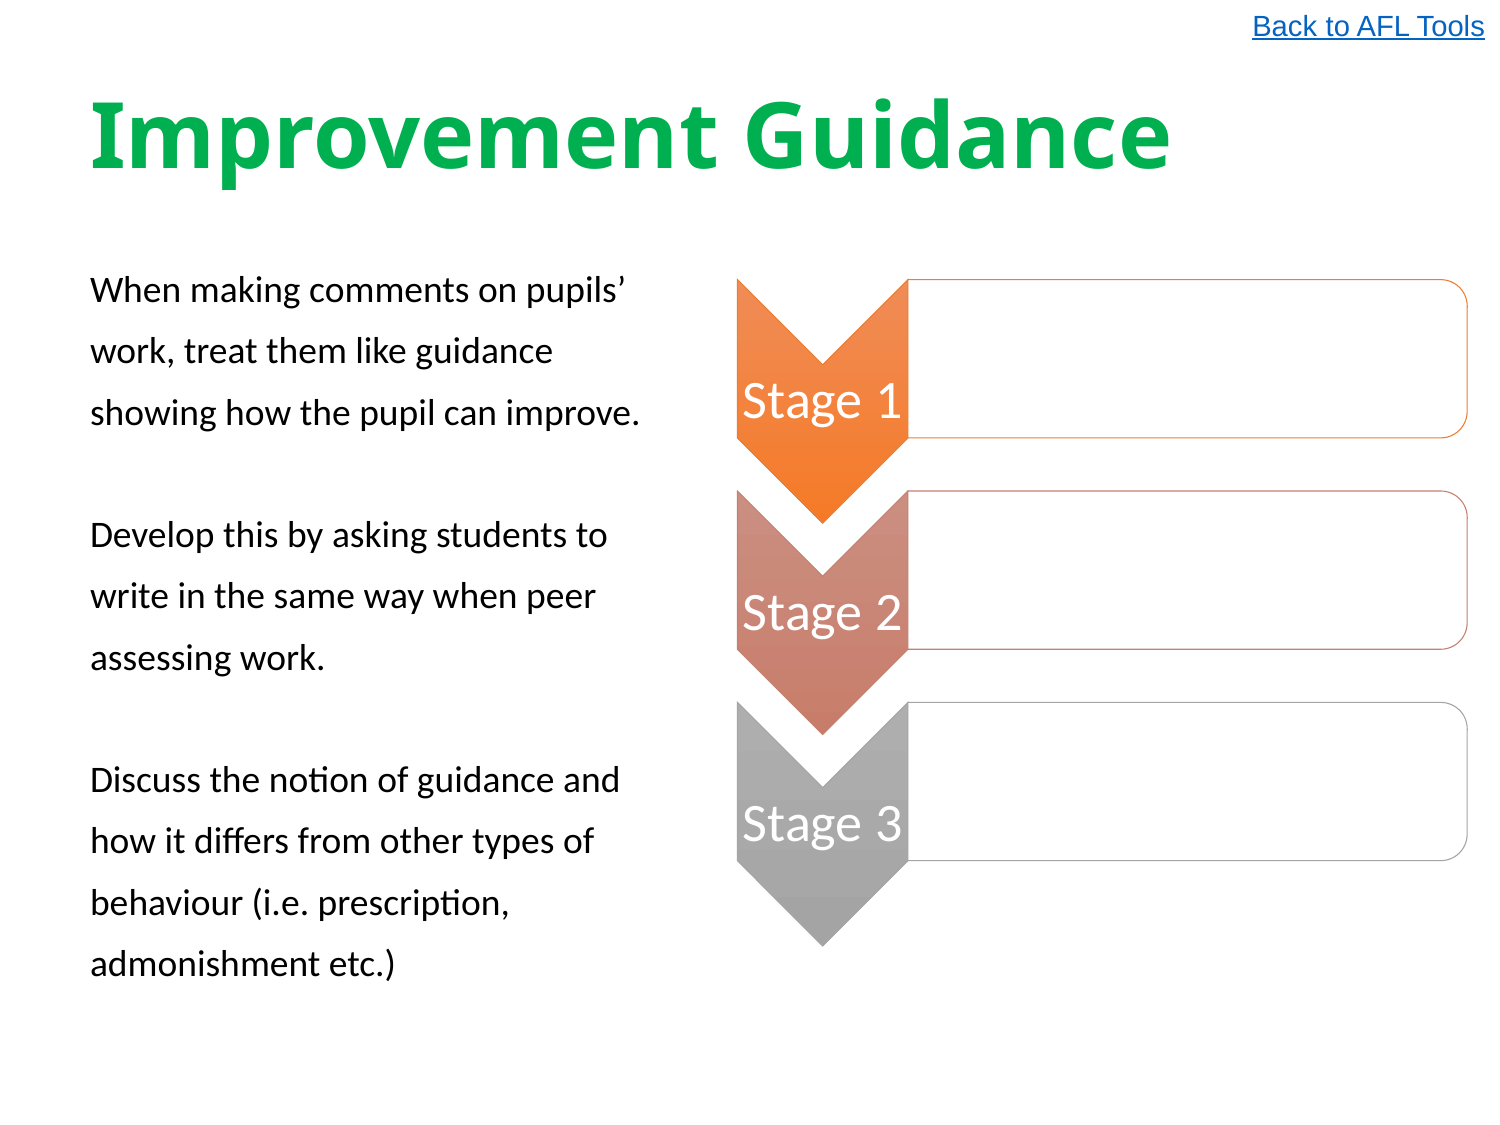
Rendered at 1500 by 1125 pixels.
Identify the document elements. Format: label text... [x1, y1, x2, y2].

list When making comments on pupils’ work, treat them like guidance showing how the pupil can improve. Develop this by asking students to write in the same way when peer assessing work. Discuss the notion of guidance and how it differs from other types of behaviour (i.e. prescription, admonishment etc.) [75, 262, 738, 1005]
title Improvement Guidance [75, 45, 1425, 233]
text_box Back to AFL Tools [1195, 0, 1500, 50]
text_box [737, 279, 1468, 947]
